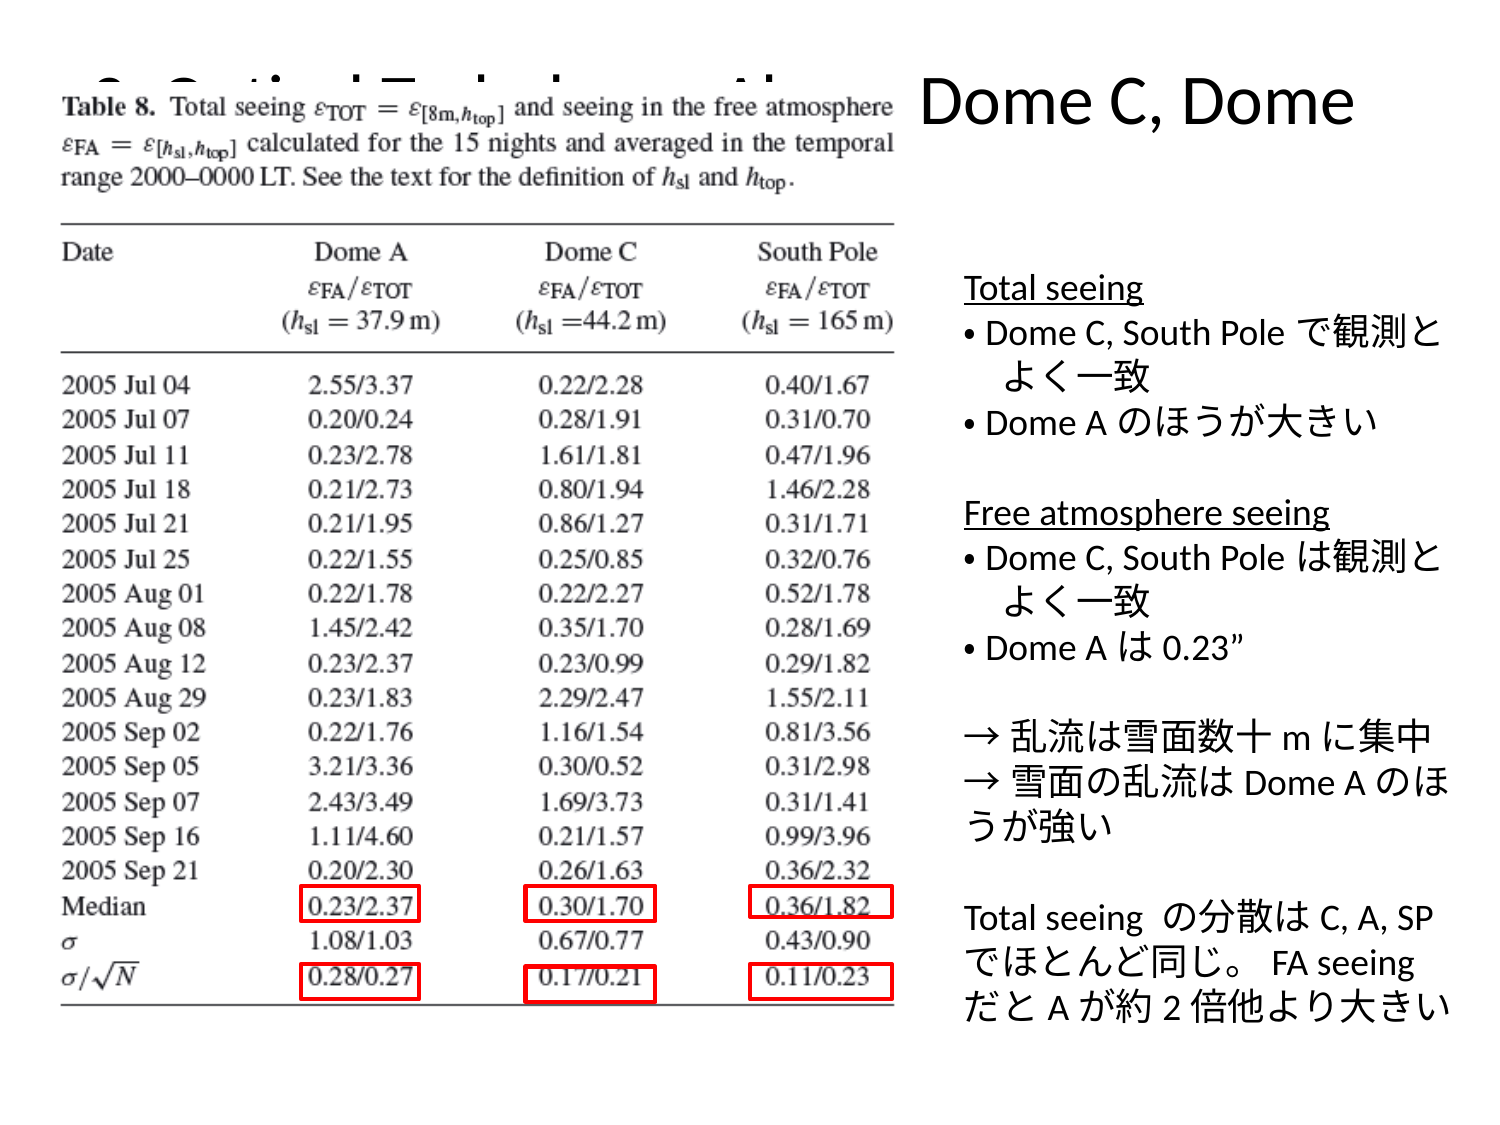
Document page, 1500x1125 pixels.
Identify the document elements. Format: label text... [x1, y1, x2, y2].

title 3. Optical Turbulence Above Dome C, Dome A and South Pole [75, 45, 1425, 233]
text_box Total seeing ・Dome C, South Poleで観測と よく一致 ・Dome Aのほうが大きい Free atmosphere seeing ・Dome C, South Poleは観測と よく一致 ・Dome Aは0.23” →乱流は雪面数十mに集中 →雪面の乱流はDome Aのほうが強い Total seeing の分散はC, A, SPでほとんど同じ。FA seeingだとAが約2倍他より大きい [948, 255, 1469, 1036]
picture [40, 82, 916, 1024]
